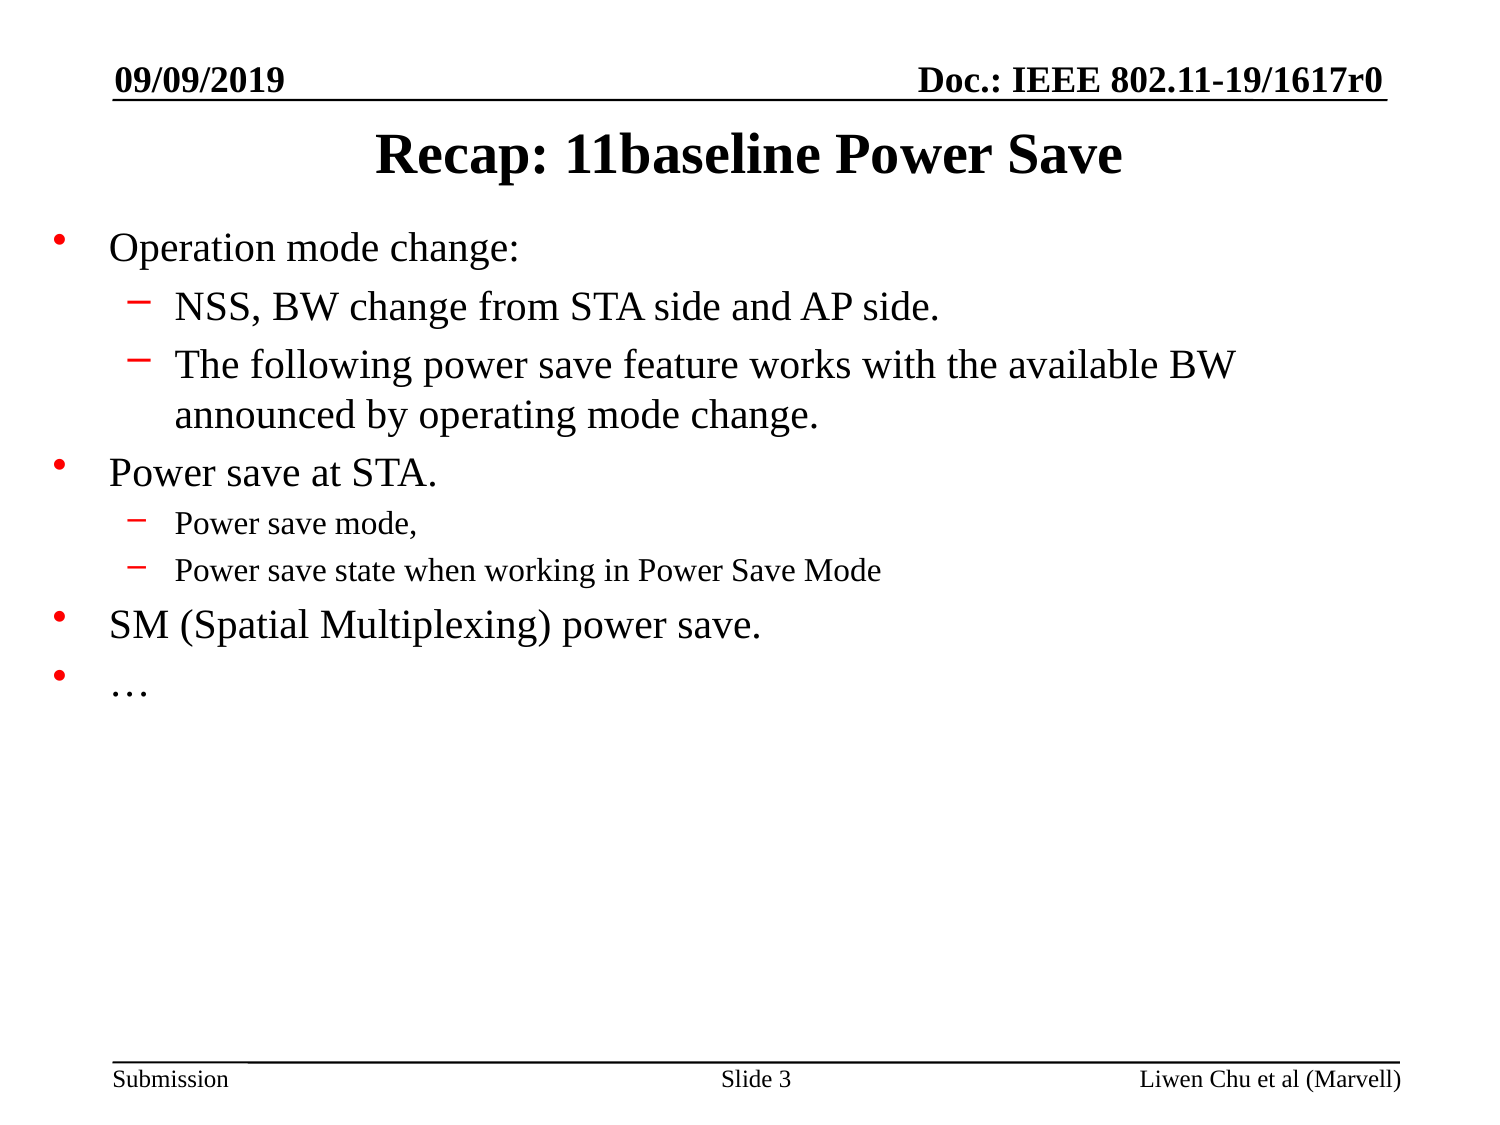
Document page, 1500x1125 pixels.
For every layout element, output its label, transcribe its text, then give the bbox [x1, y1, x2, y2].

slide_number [114, 54, 288, 101]
title Recap: 11baseline Power Save [0, 87, 1500, 213]
footer Liwen Chu et al (Marvell) [1135, 1061, 1402, 1093]
slide_number Slide 3 [712, 1061, 800, 1093]
list Operation mode change: NSS, BW change from STA side and AP side. The following power save feature works with the available BW announced by operating mode change. Power save at STA. Power save mode, Power save state when working in Power Save Mode SM (Spatial Multiplexing) power save. … [37, 212, 1438, 776]
